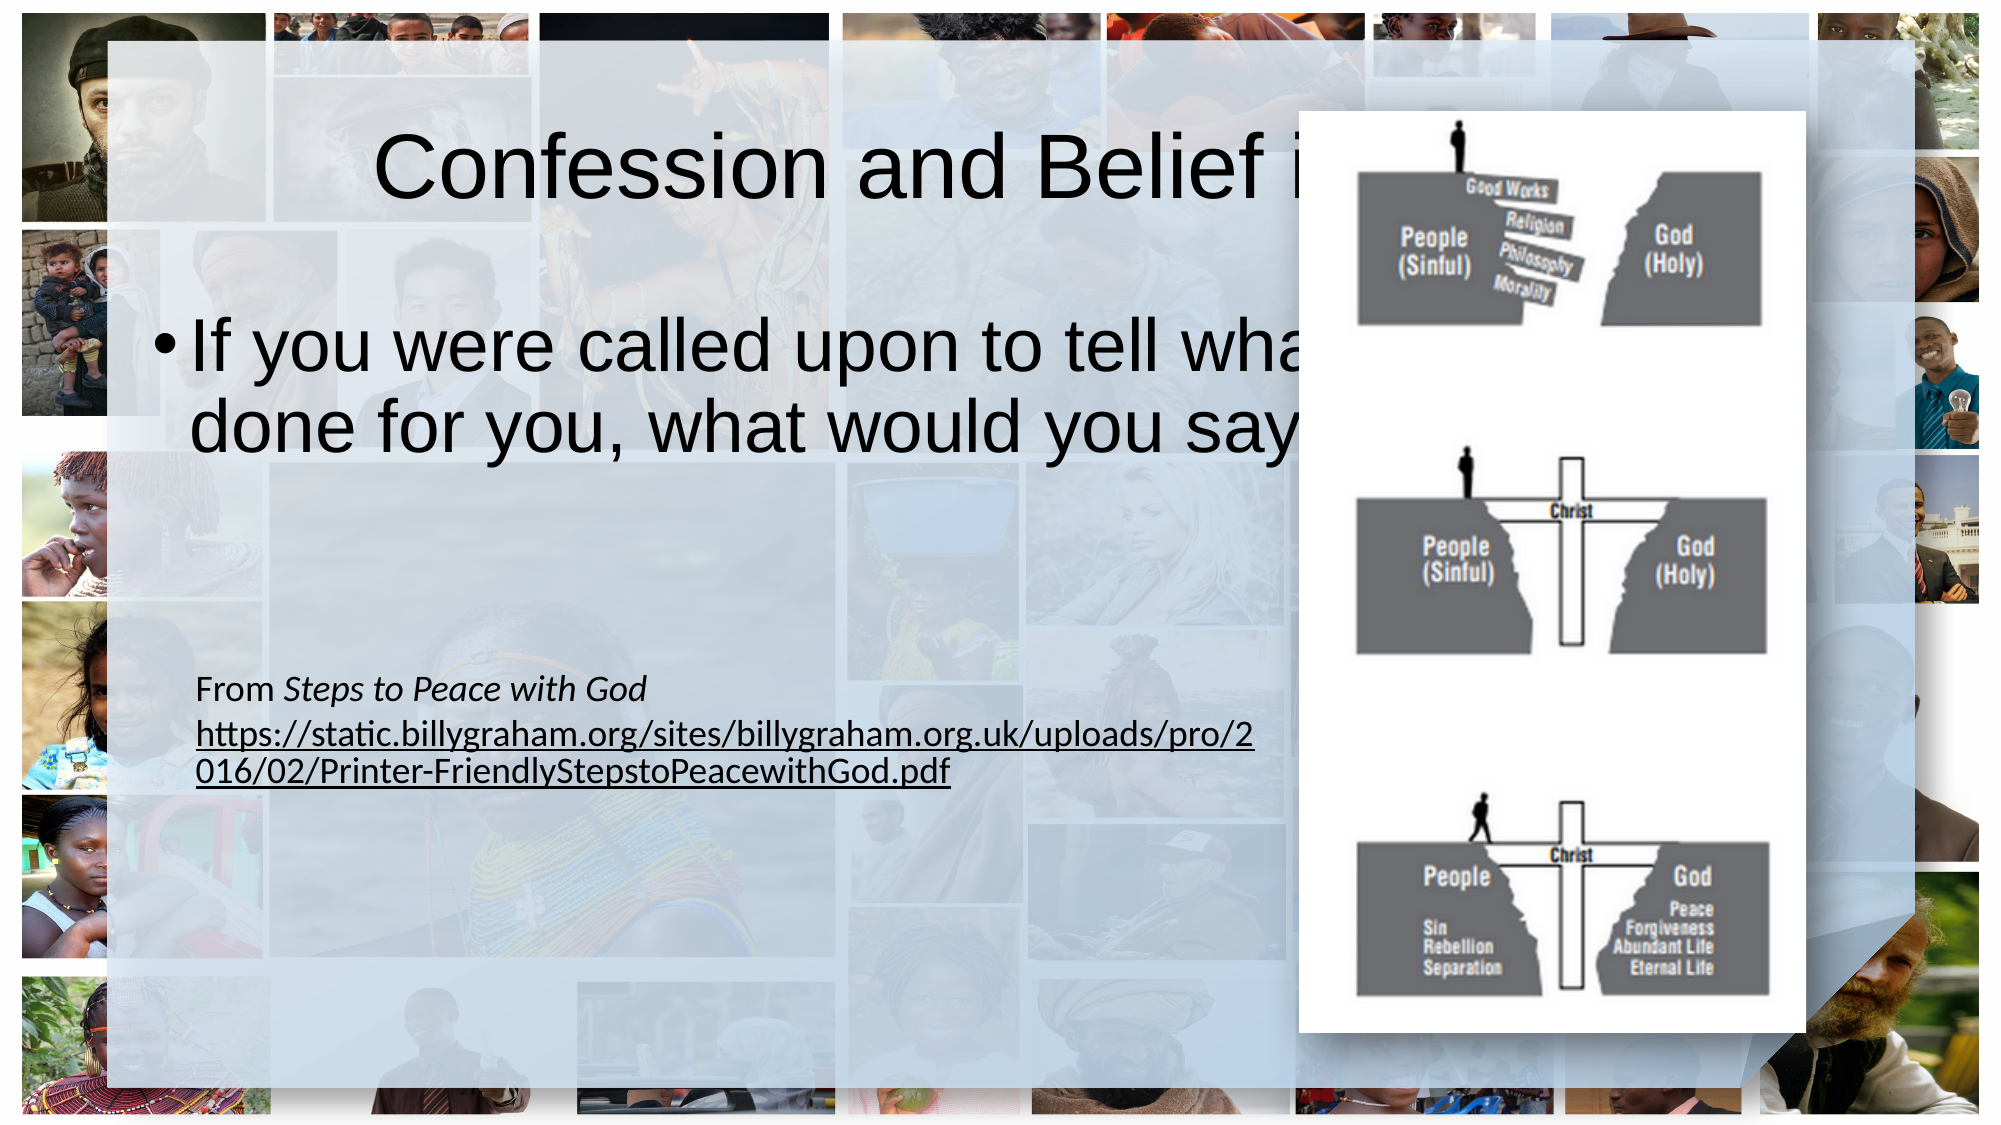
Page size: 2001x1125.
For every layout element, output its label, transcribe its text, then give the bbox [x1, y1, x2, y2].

text_box From Steps to Peace with God https://static.billygraham.org/sites/billygraham.org.uk/uploads/pro/2016/02/Printer-FriendlyStepstoPeacewithGod.pdf [180, 656, 1276, 807]
list If you were called upon to tell what Jesus has done for you, what would you say? [1854, 299, 1863, 1014]
list If you were called upon to tell what Jesus has done for you, what would you say? [137, 299, 1282, 1014]
picture [0, 0, 2001, 1125]
title Confession and Belief in Christ [137, 59, 1863, 278]
